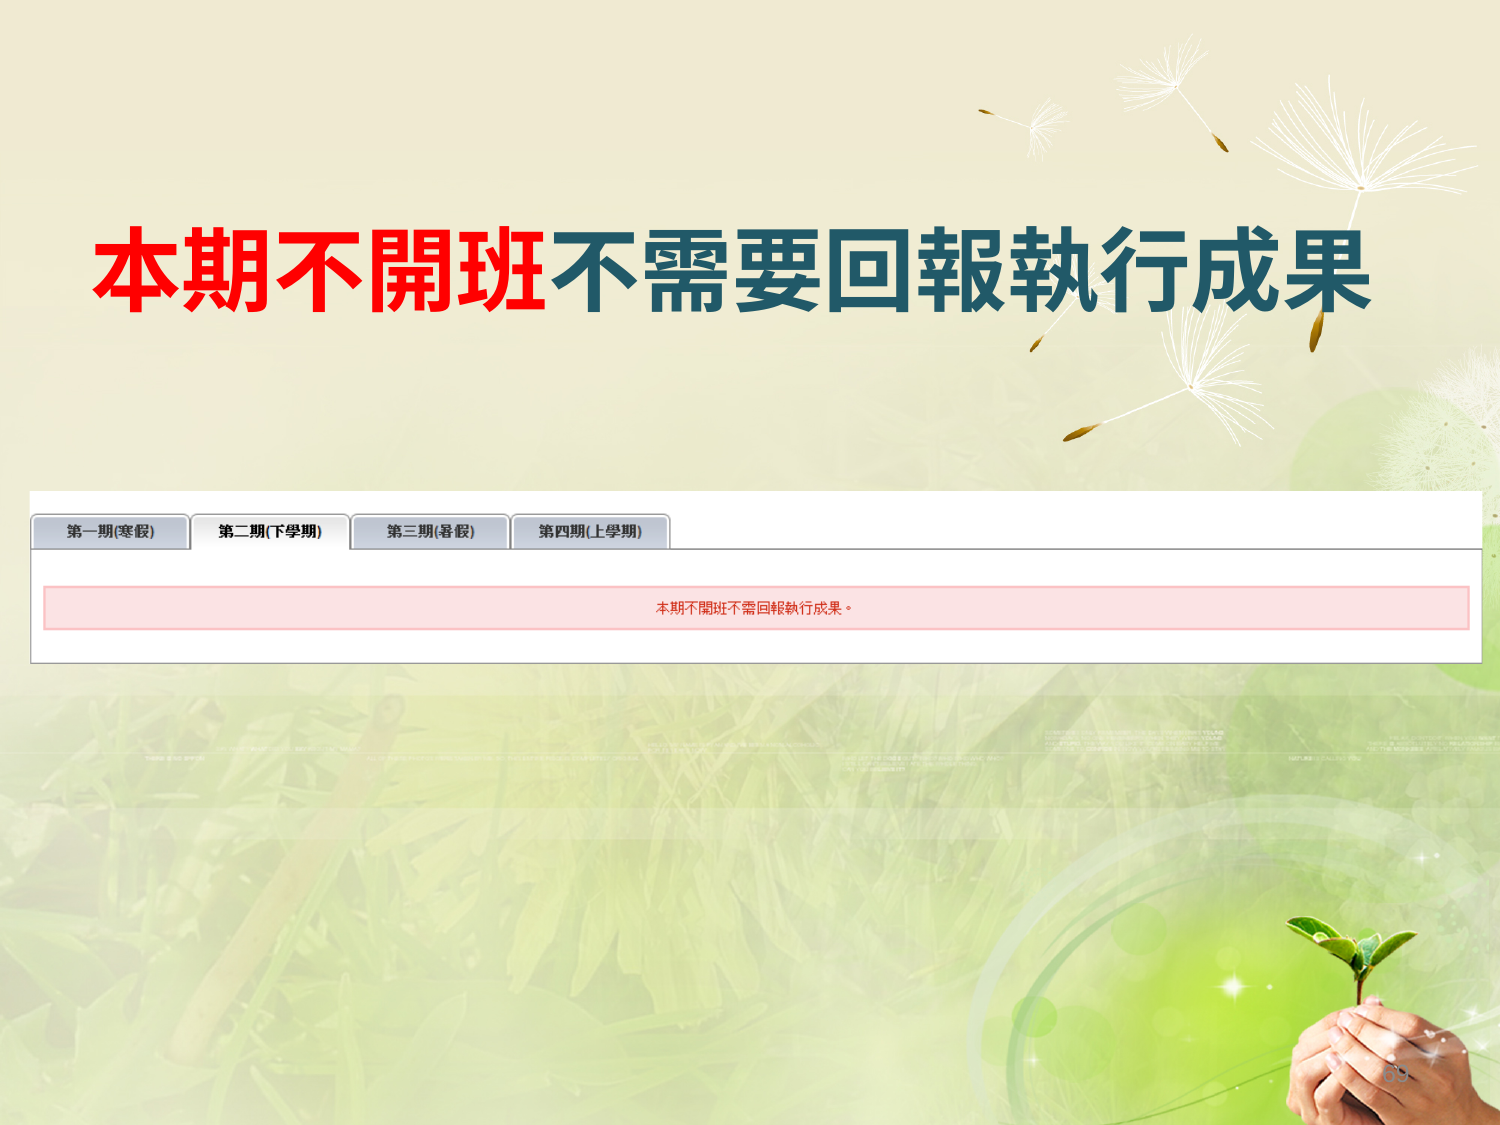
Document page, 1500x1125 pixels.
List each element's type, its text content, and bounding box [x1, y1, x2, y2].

title 本期不開班不需要回報執行成果 [75, 174, 1425, 362]
picture [0, 0, 1500, 1125]
slide_number 69 [1074, 1042, 1425, 1103]
